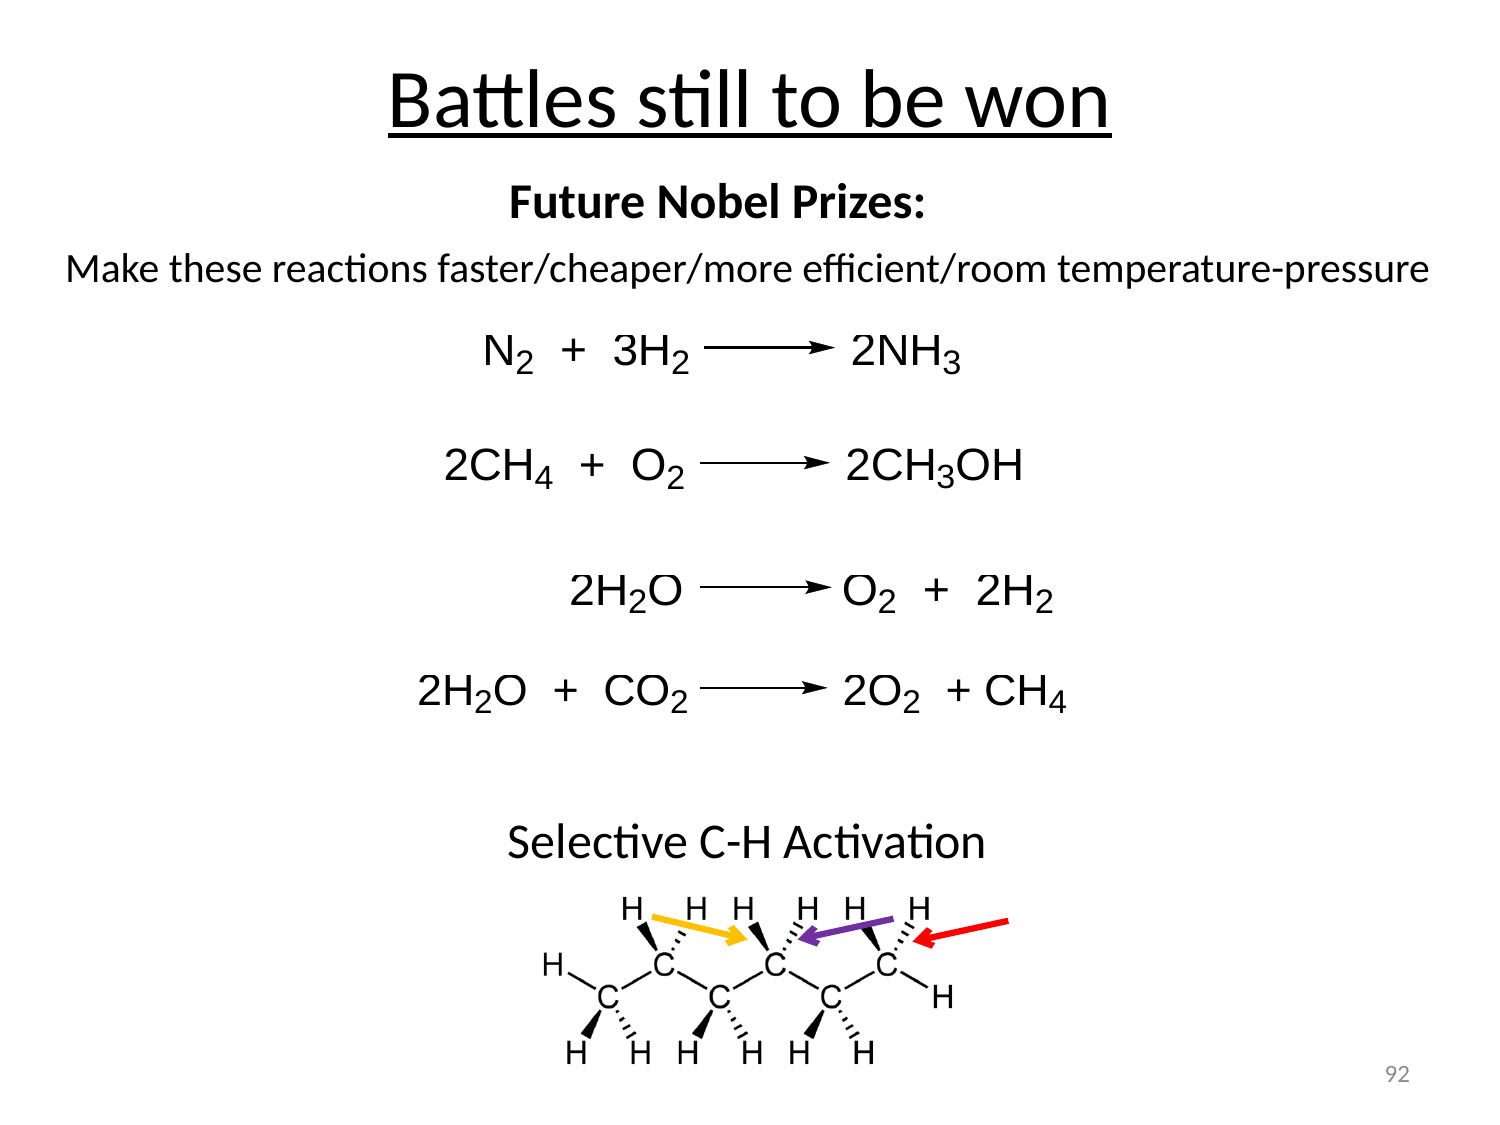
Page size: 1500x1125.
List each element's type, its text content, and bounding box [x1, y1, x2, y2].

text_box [651, 916, 748, 940]
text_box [439, 448, 1031, 506]
picture [523, 875, 973, 1084]
text_box Future Nobel Prizes: [494, 161, 1001, 232]
slide_number 92 [1074, 1042, 1425, 1103]
text_box Make these reactions faster/cheaper/more efficient/room temperature-pressure [50, 232, 1446, 298]
text_box Selective C-H Activation [405, 801, 1090, 876]
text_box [477, 335, 968, 393]
title Battles still to be won [75, 0, 1425, 188]
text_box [797, 918, 894, 940]
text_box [912, 920, 1009, 942]
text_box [412, 675, 1074, 732]
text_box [564, 574, 1060, 628]
